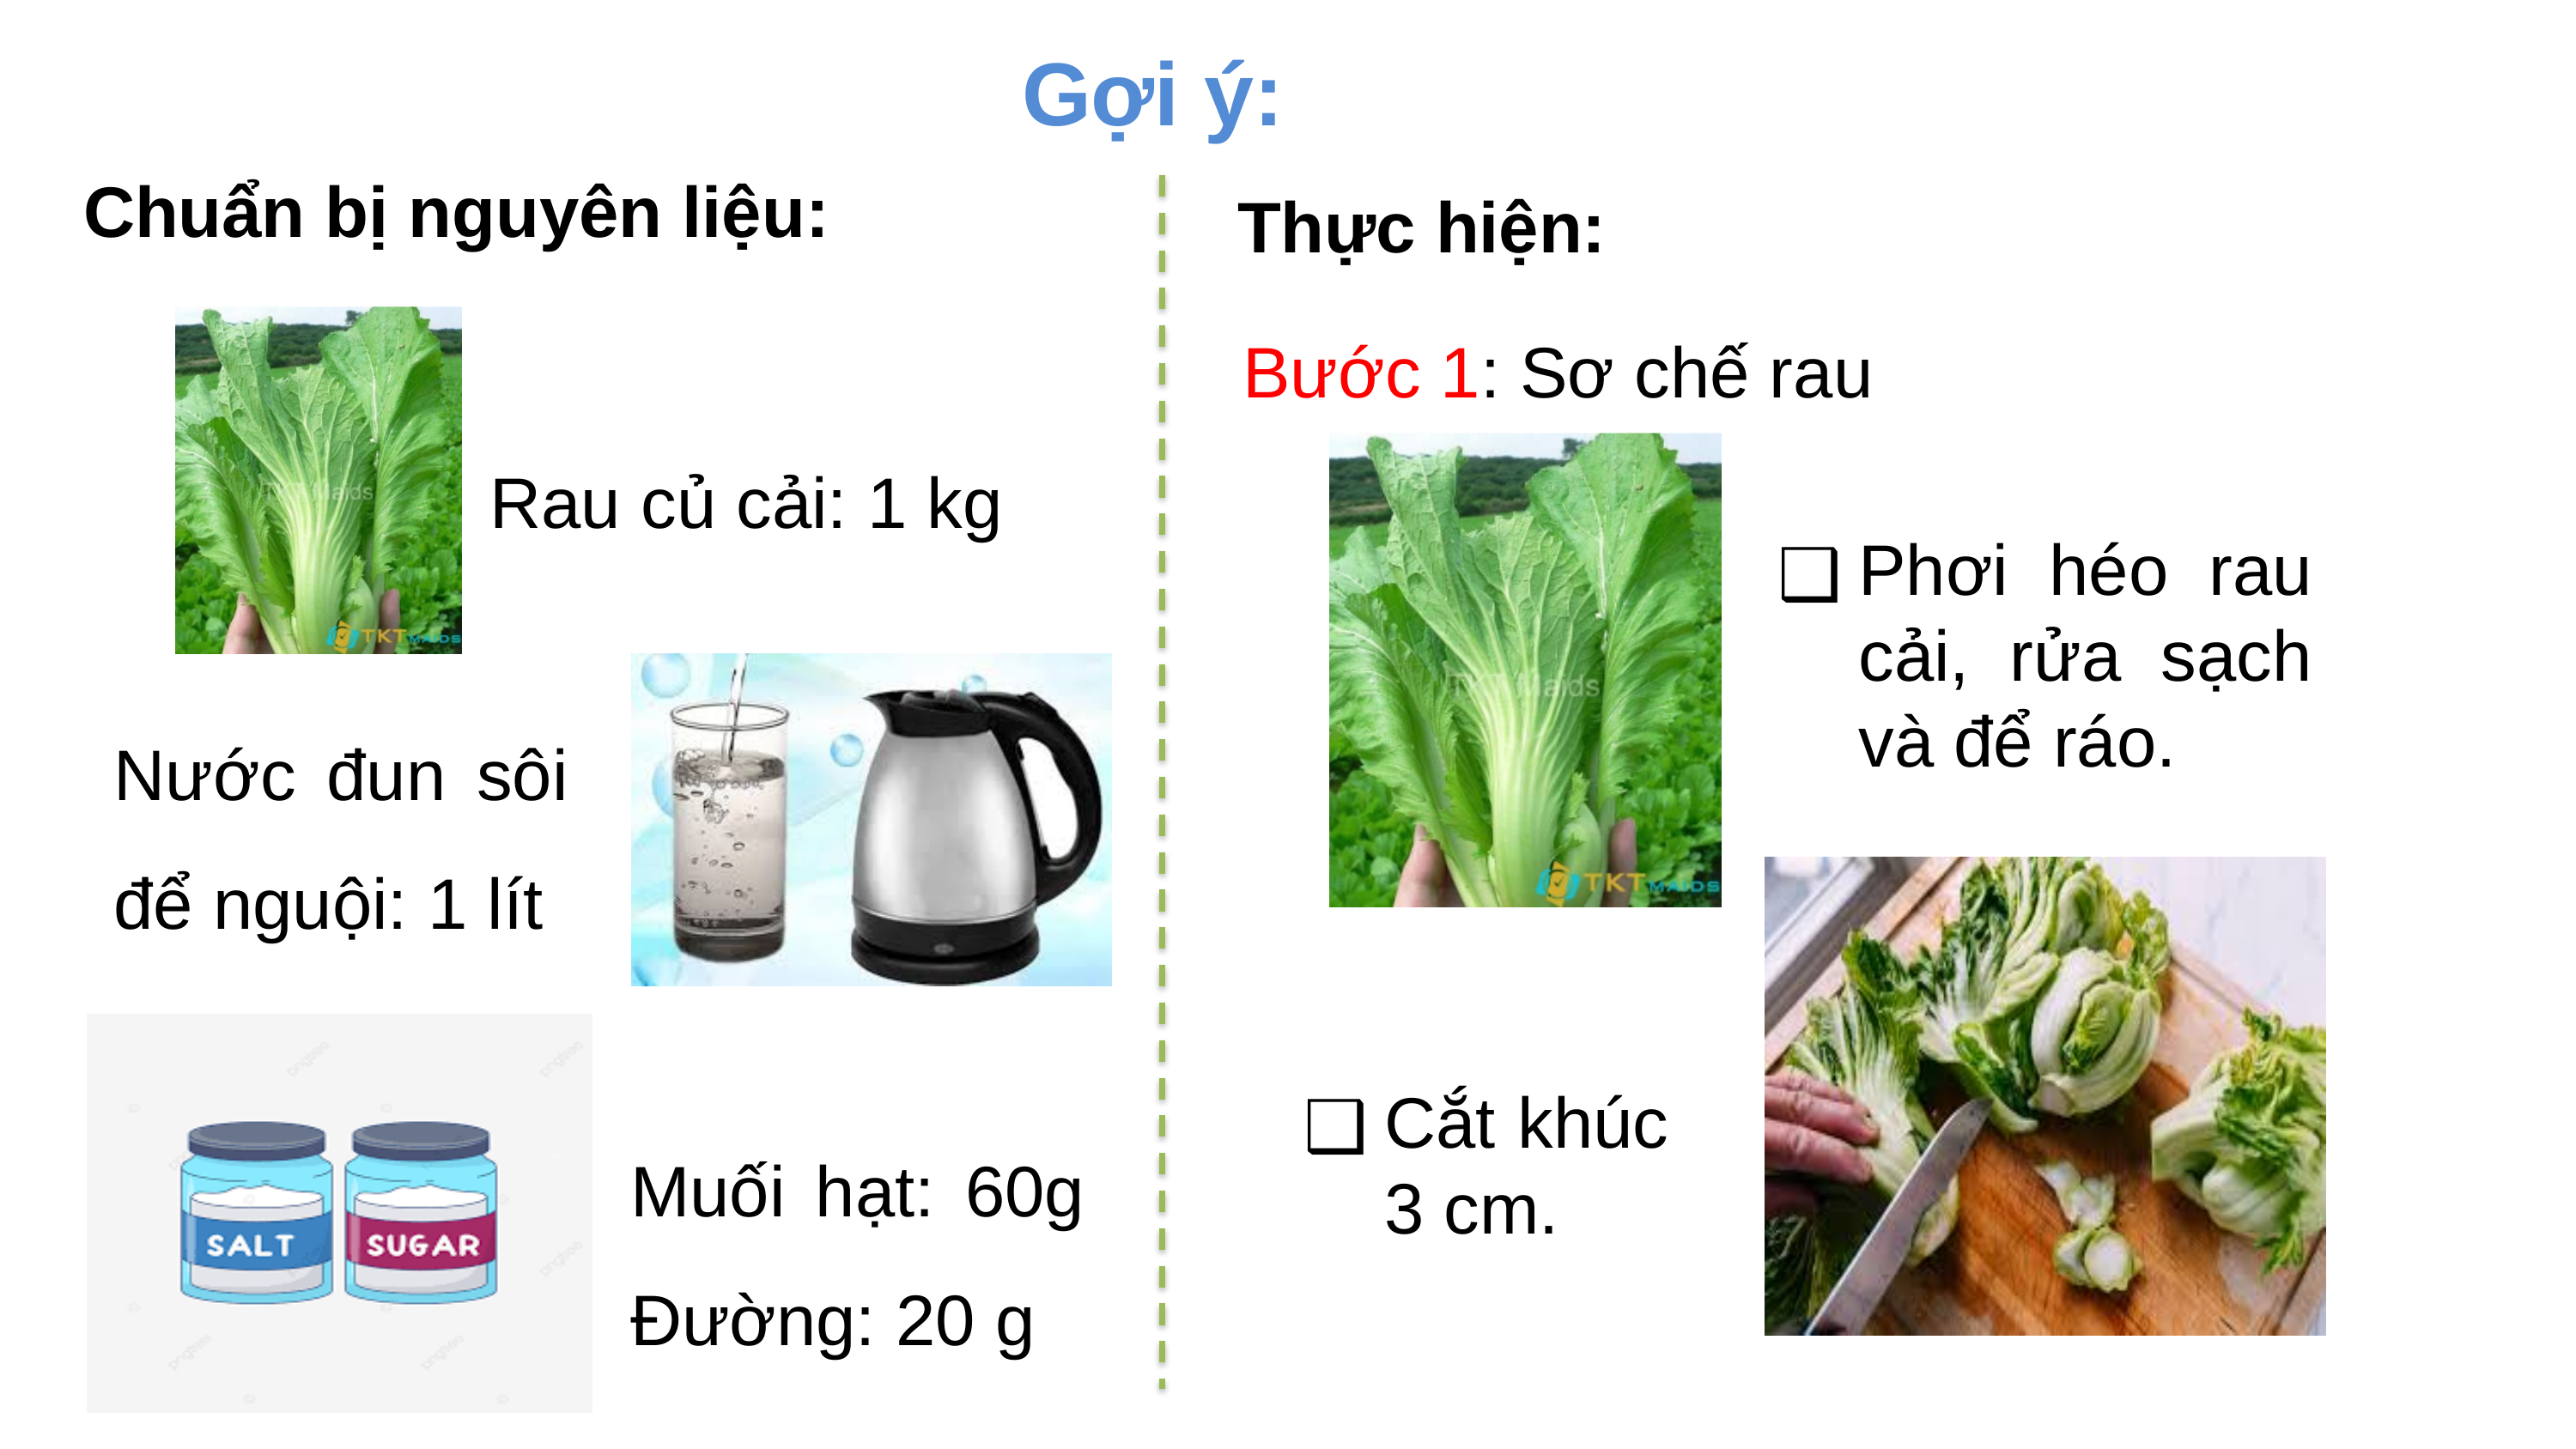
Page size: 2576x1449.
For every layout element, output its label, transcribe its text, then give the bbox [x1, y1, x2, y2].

text_box Gợi ý: [1008, 29, 2297, 150]
text_box Chuẩn bị nguyên liệu: [64, 144, 890, 272]
text_box Bước 1: Sơ chế rau [1230, 286, 1936, 420]
picture [631, 653, 1112, 986]
text_box Rau củ cải: 1 kg [477, 450, 1106, 549]
picture [1329, 431, 1722, 907]
picture [86, 1014, 592, 1413]
text_box Phơi héo rau cải, rửa sạch và để ráo. [1765, 517, 2326, 788]
text_box Nước đun sôi để nguội: 1 lít [100, 680, 581, 951]
picture [175, 305, 463, 654]
text_box Muối hạt: 60g Đường: 20 g [617, 1096, 1098, 1367]
text_box Cắt khúc 3 cm. [1291, 1070, 1682, 1255]
picture [1765, 857, 2326, 1336]
text_box Thực hiện: [1218, 161, 2453, 288]
